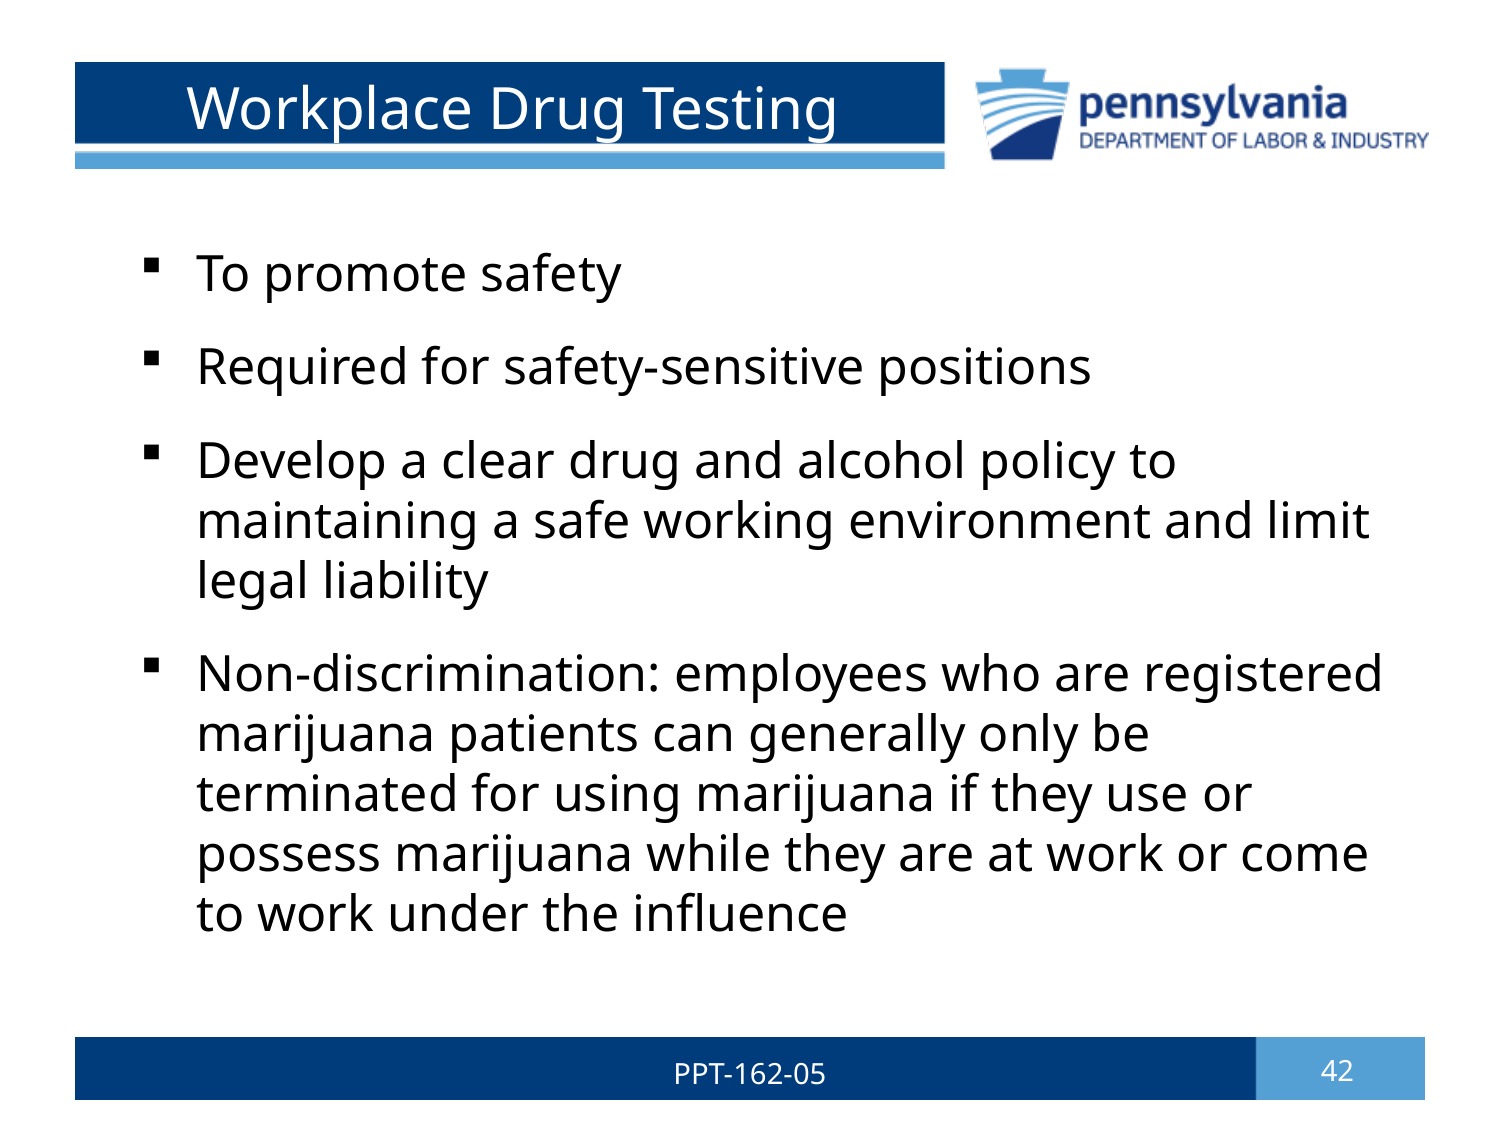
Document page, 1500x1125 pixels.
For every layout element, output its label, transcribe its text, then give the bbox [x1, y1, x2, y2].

slide_number 42 [1250, 1042, 1425, 1103]
picture [75, 62, 1429, 169]
picture [75, 1037, 1425, 1100]
footer PPT-162-05 [512, 1042, 988, 1103]
subtitle To promote safety Required for safety-sensitive positions Develop a clear drug and alcohol policy to maintaining a safe working environment and limit legal liability Non-discrimination: employees who are registered marijuana patients can generally only be terminated for using marijuana if they use or possess marijuana while they are at work or come to work under the influence [125, 234, 1425, 959]
title Workplace Drug Testing [75, 62, 950, 150]
